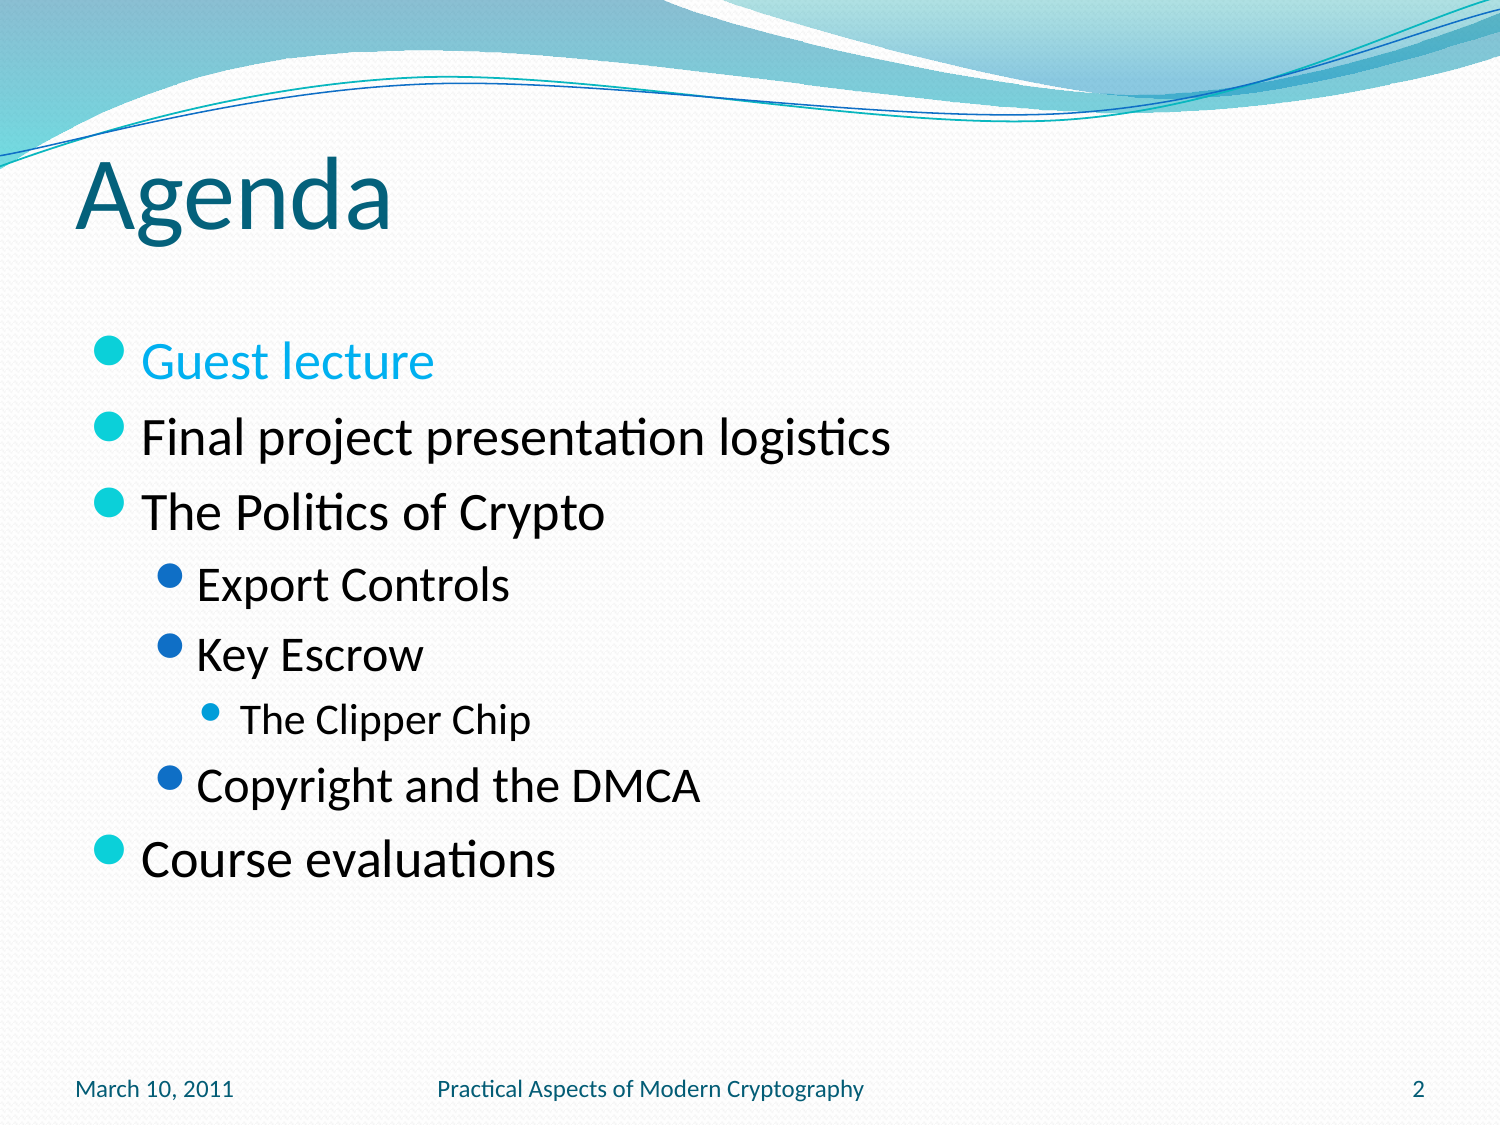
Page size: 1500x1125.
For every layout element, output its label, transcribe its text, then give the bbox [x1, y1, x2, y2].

slide_number 2 [1299, 1042, 1425, 1103]
list Guest lecture Final project presentation logistics The Politics of Crypto Export Controls Key Escrow The Clipper Chip Copyright and the DMCA Course evaluations [75, 317, 1425, 1038]
footer Practical Aspects of Modern Cryptography [437, 1042, 988, 1103]
title Agenda [75, 62, 1425, 250]
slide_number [75, 1042, 425, 1103]
